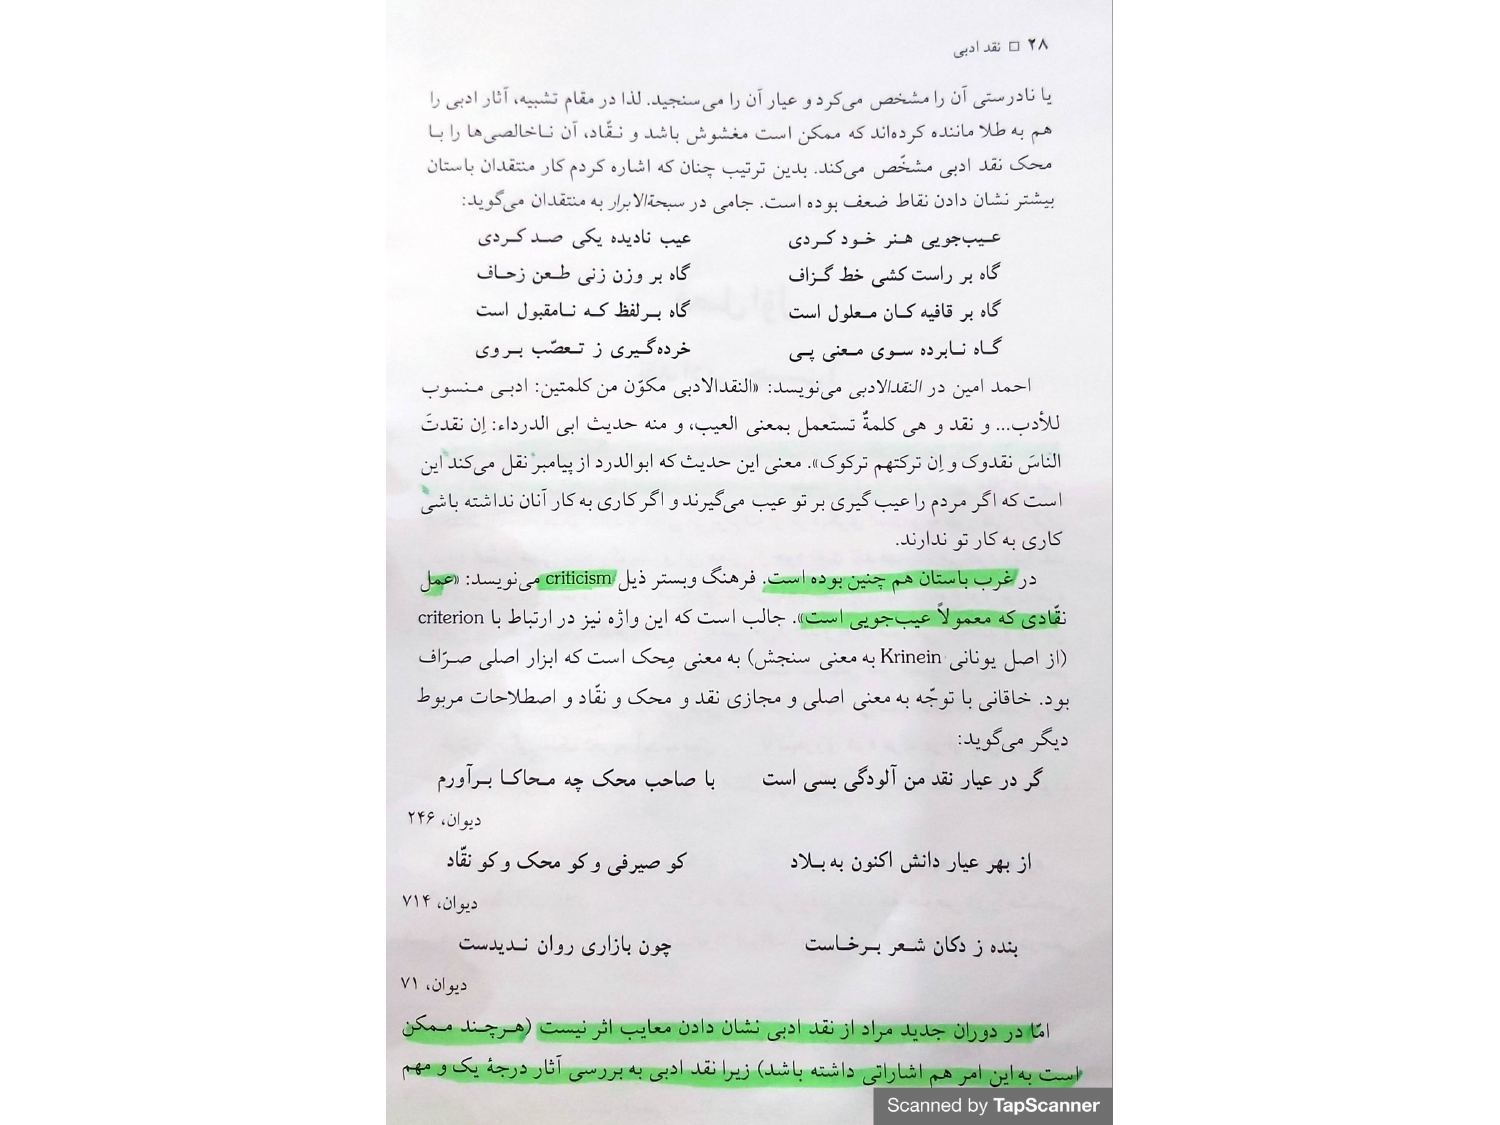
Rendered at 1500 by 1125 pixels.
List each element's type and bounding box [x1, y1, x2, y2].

picture [386, 0, 1114, 1125]
